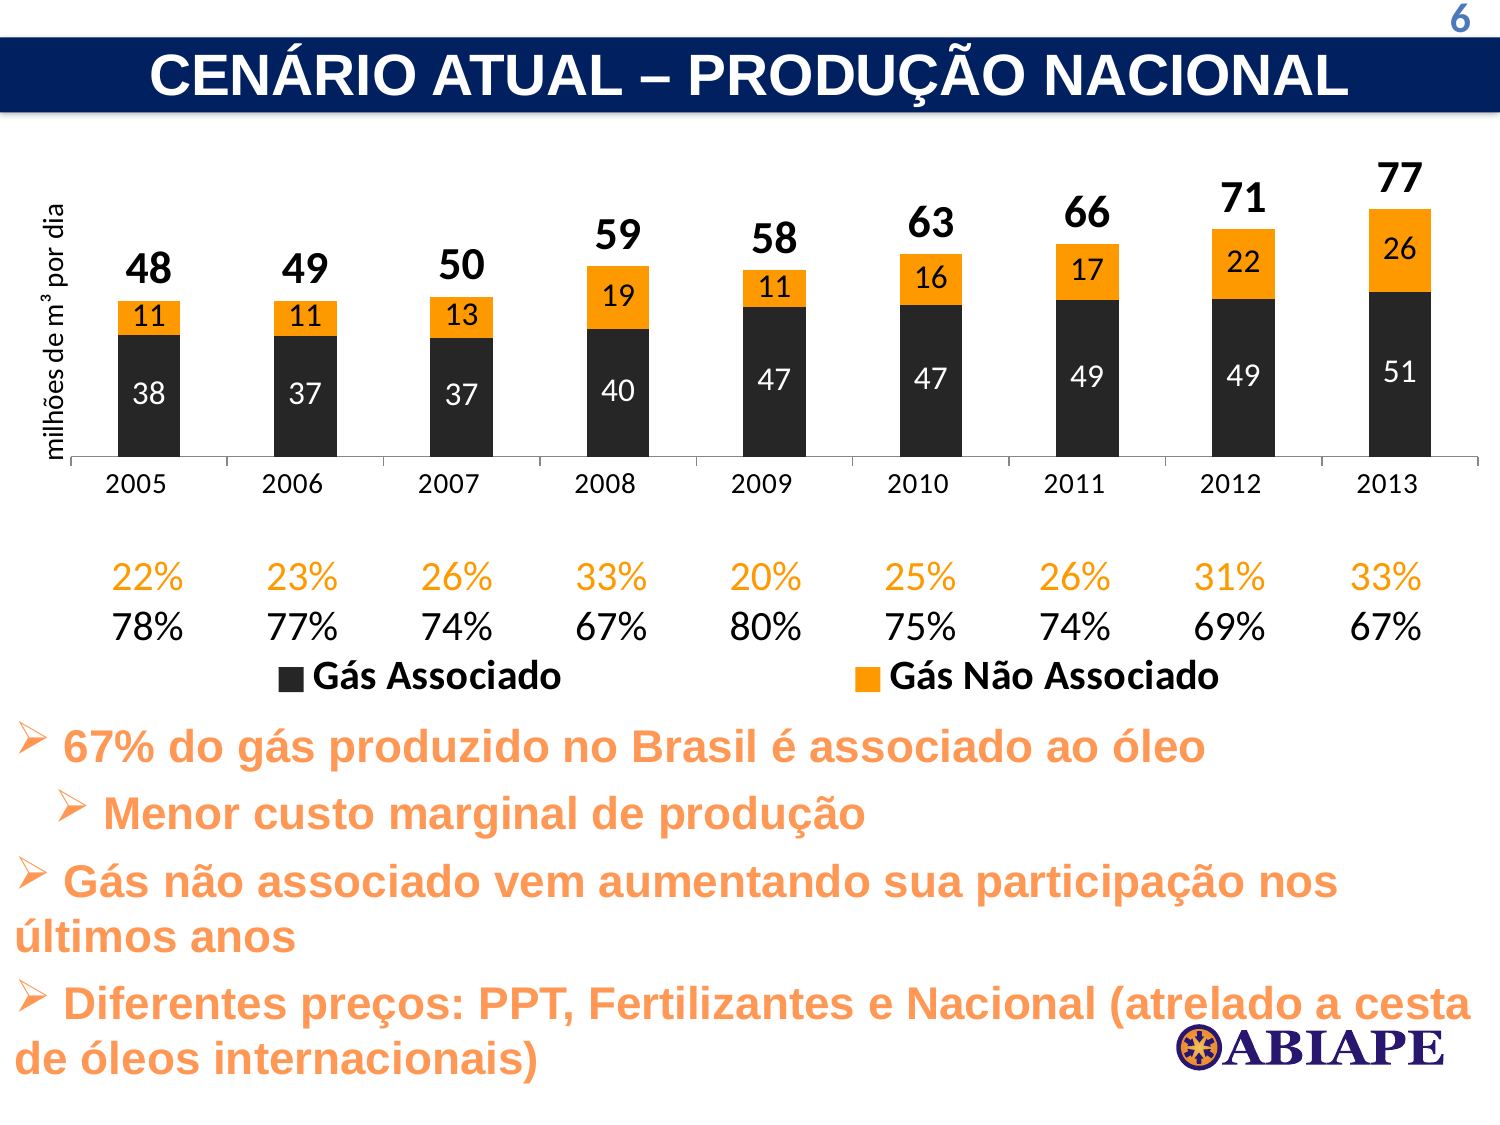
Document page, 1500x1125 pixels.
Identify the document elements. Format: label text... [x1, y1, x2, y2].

text_box CENÁRIO ATUAL – PRODUÇÃO NACIONAL [0, 30, 1500, 114]
text_box 67% do gás produzido no Brasil é associado ao óleo Menor custo marginal de produção Gás não associado vem aumentando sua participação nos últimos anos Diferentes preços: PPT, Fertilizantes e Nacional (atrelado a cesta de óleos internacionais) [0, 734, 1500, 1092]
chart [0, 116, 1500, 727]
text_box 6 [1435, 0, 1495, 30]
